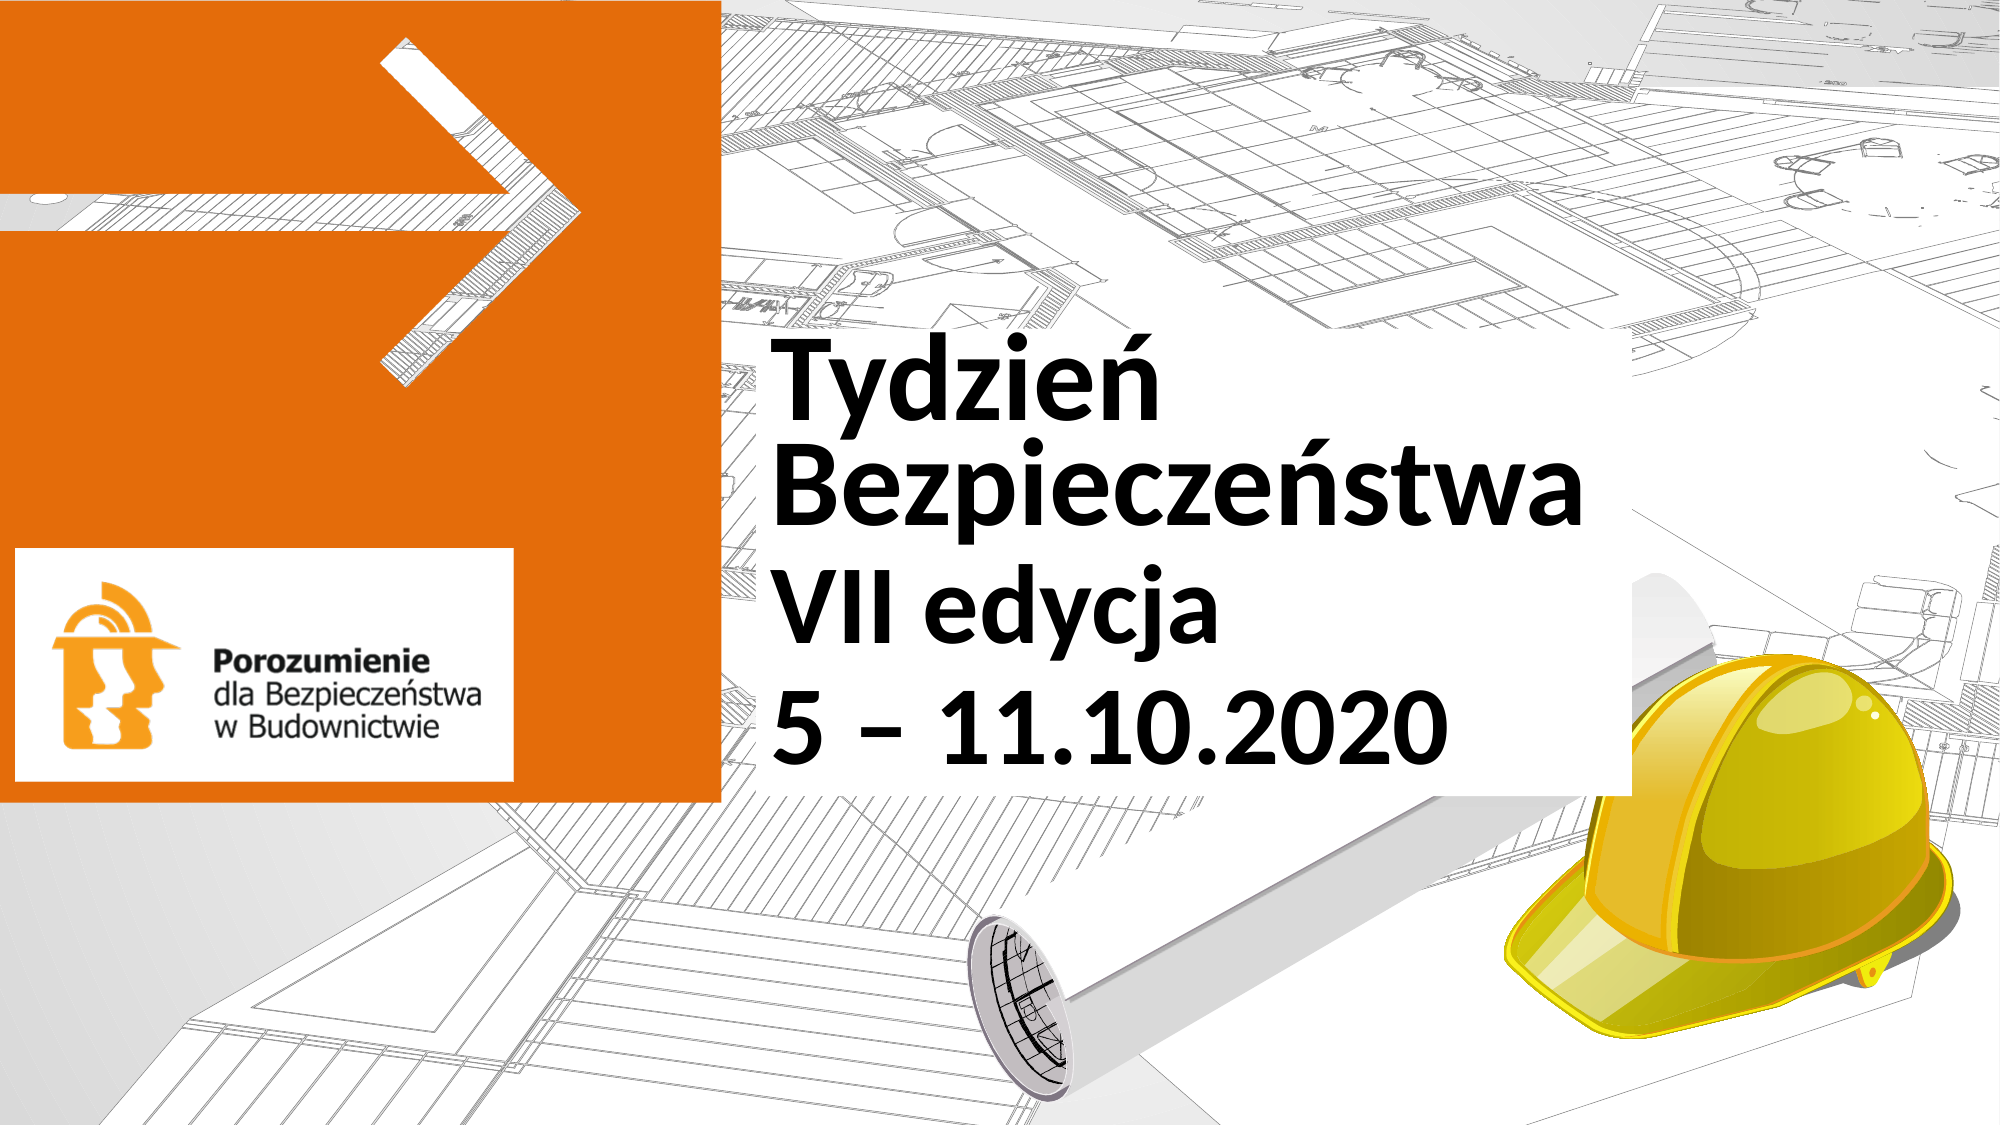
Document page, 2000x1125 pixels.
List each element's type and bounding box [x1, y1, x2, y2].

text_box [1223, 405, 1458, 1125]
text_box [1503, 654, 1961, 1039]
text_box [8, 0, 2000, 1125]
picture [0, 0, 722, 804]
